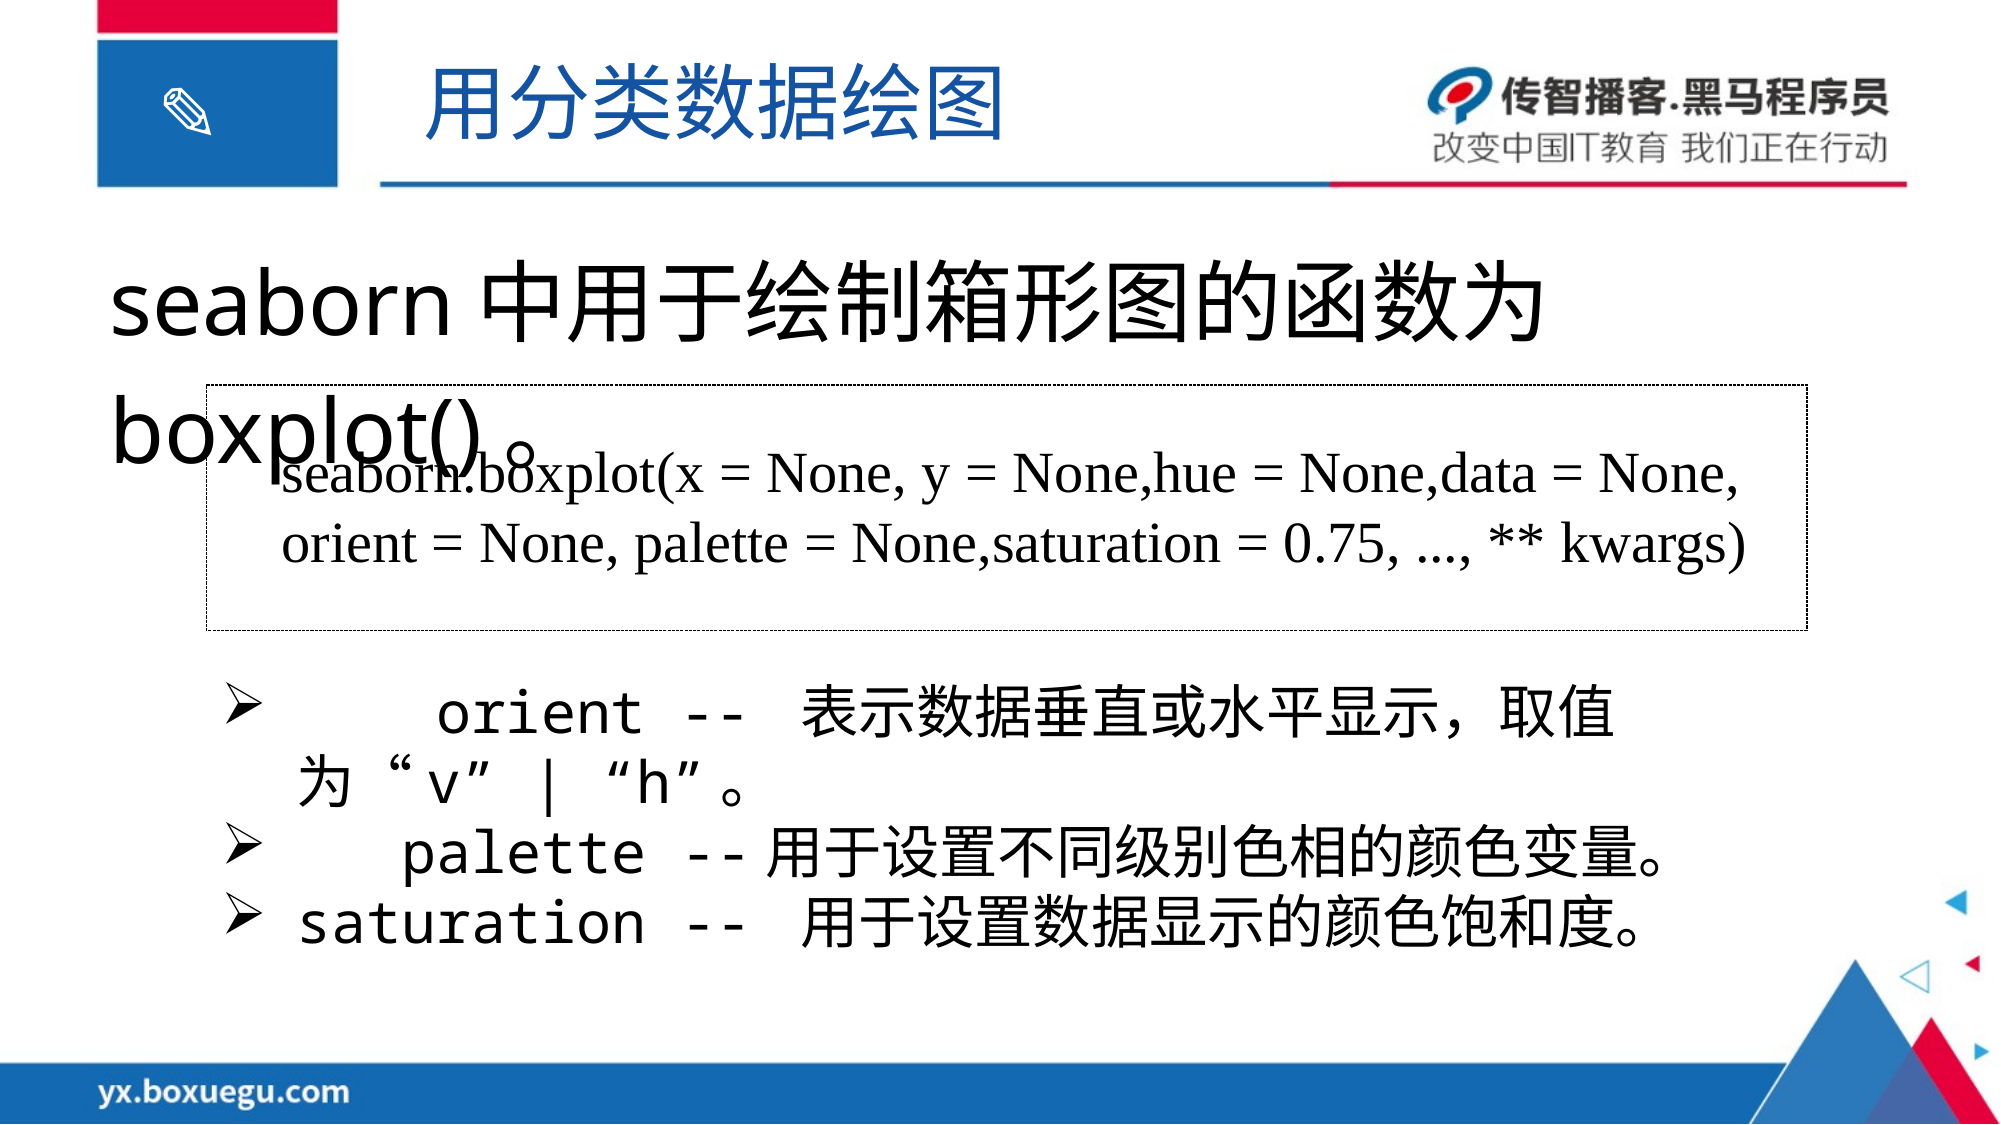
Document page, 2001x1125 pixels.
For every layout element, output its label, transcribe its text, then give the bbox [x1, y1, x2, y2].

text_box [206, 384, 1808, 631]
text_box orient -- 表示数据垂直或水平显示，取值为“v” | “h”。 palette --用于设置不同级别色相的颜色变量。 saturation -- 用于设置数据显示的颜色饱和度。 [206, 668, 1807, 963]
text_box 用分类数据绘图 [409, 43, 1292, 158]
text_box seaborn中用于绘制箱形图的函数为boxplot()。 [94, 216, 2000, 490]
picture [0, 0, 2000, 1124]
